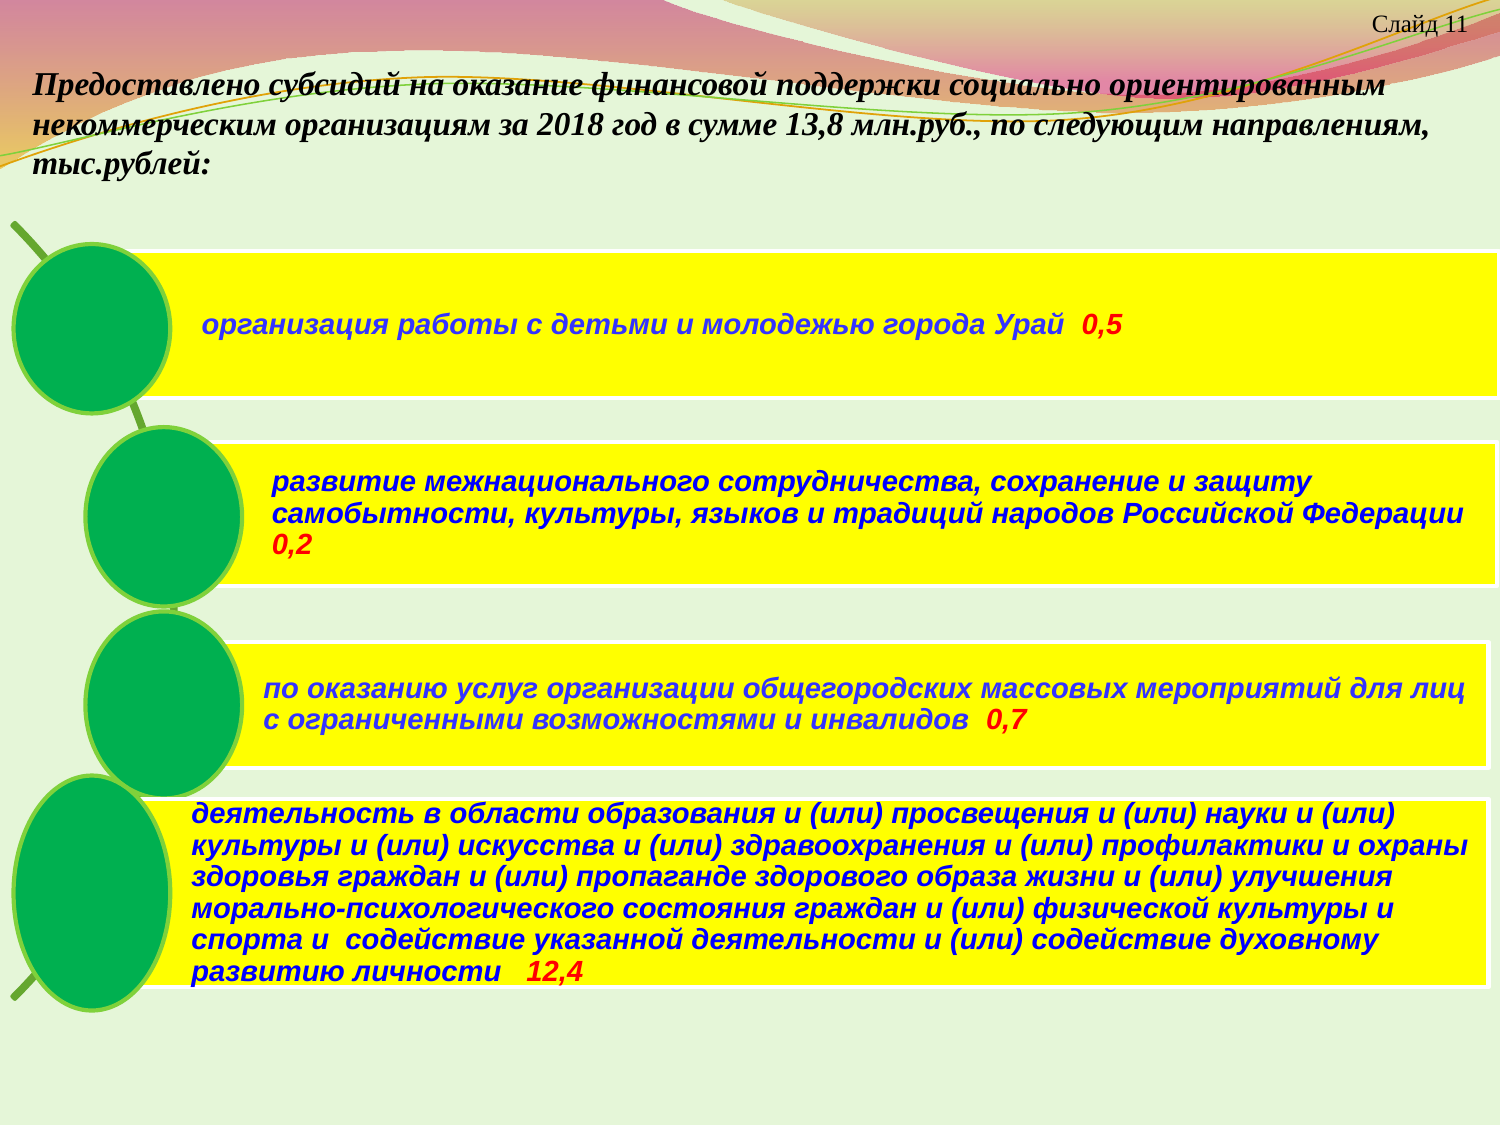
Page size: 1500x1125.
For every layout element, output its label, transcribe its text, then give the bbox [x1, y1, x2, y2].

text_box Предоставлено субсидий на оказание финансовой поддержки социально ориентированным некоммерческим организациям за 2018 год в сумме 13,8 млн.руб., по следующим направлениям, тыс.рублей: [17, 54, 1500, 189]
text_box Слайд 11 [1357, 0, 1484, 45]
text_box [0, 207, 1500, 1024]
